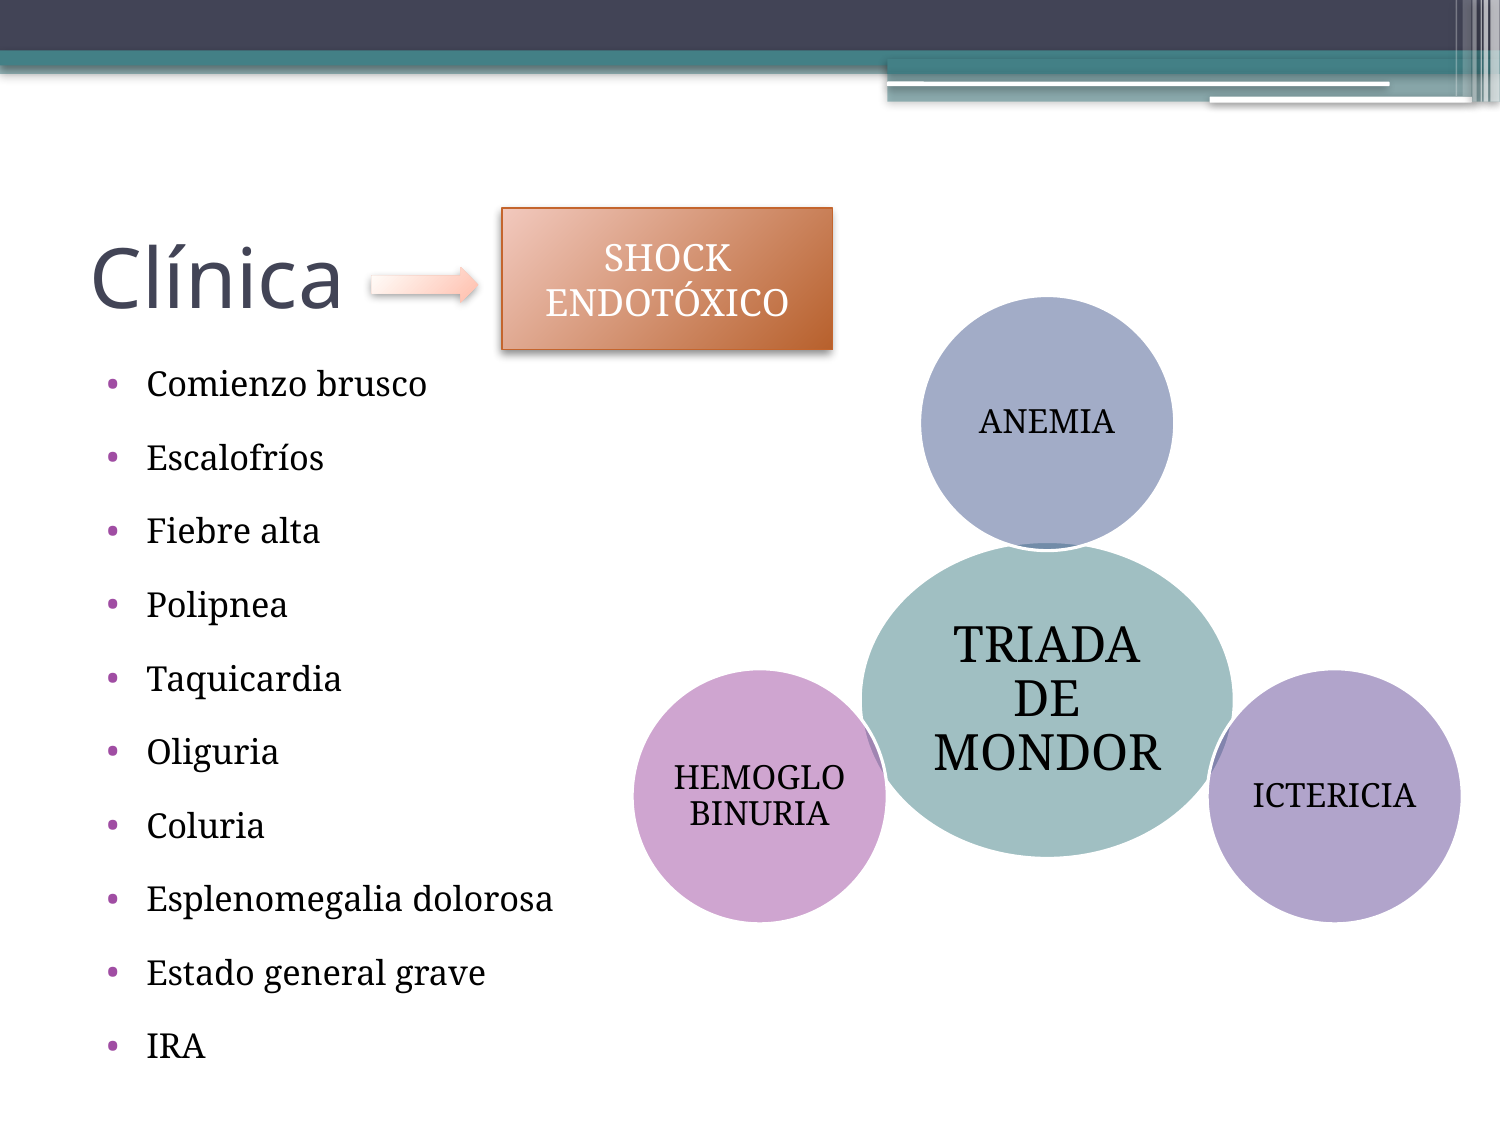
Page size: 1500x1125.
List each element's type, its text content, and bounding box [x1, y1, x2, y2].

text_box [631, 196, 1463, 1038]
title Clínica [75, 187, 1425, 326]
list Comienzo brusco Escalofríos Fiebre alta Polipnea Taquicardia Oliguria Coluria Esplenomegalia dolorosa Estado general grave IRA [75, 326, 1425, 1083]
text_box SHOCK ENDOTÓXICO [501, 207, 624, 350]
text_box [371, 266, 479, 304]
